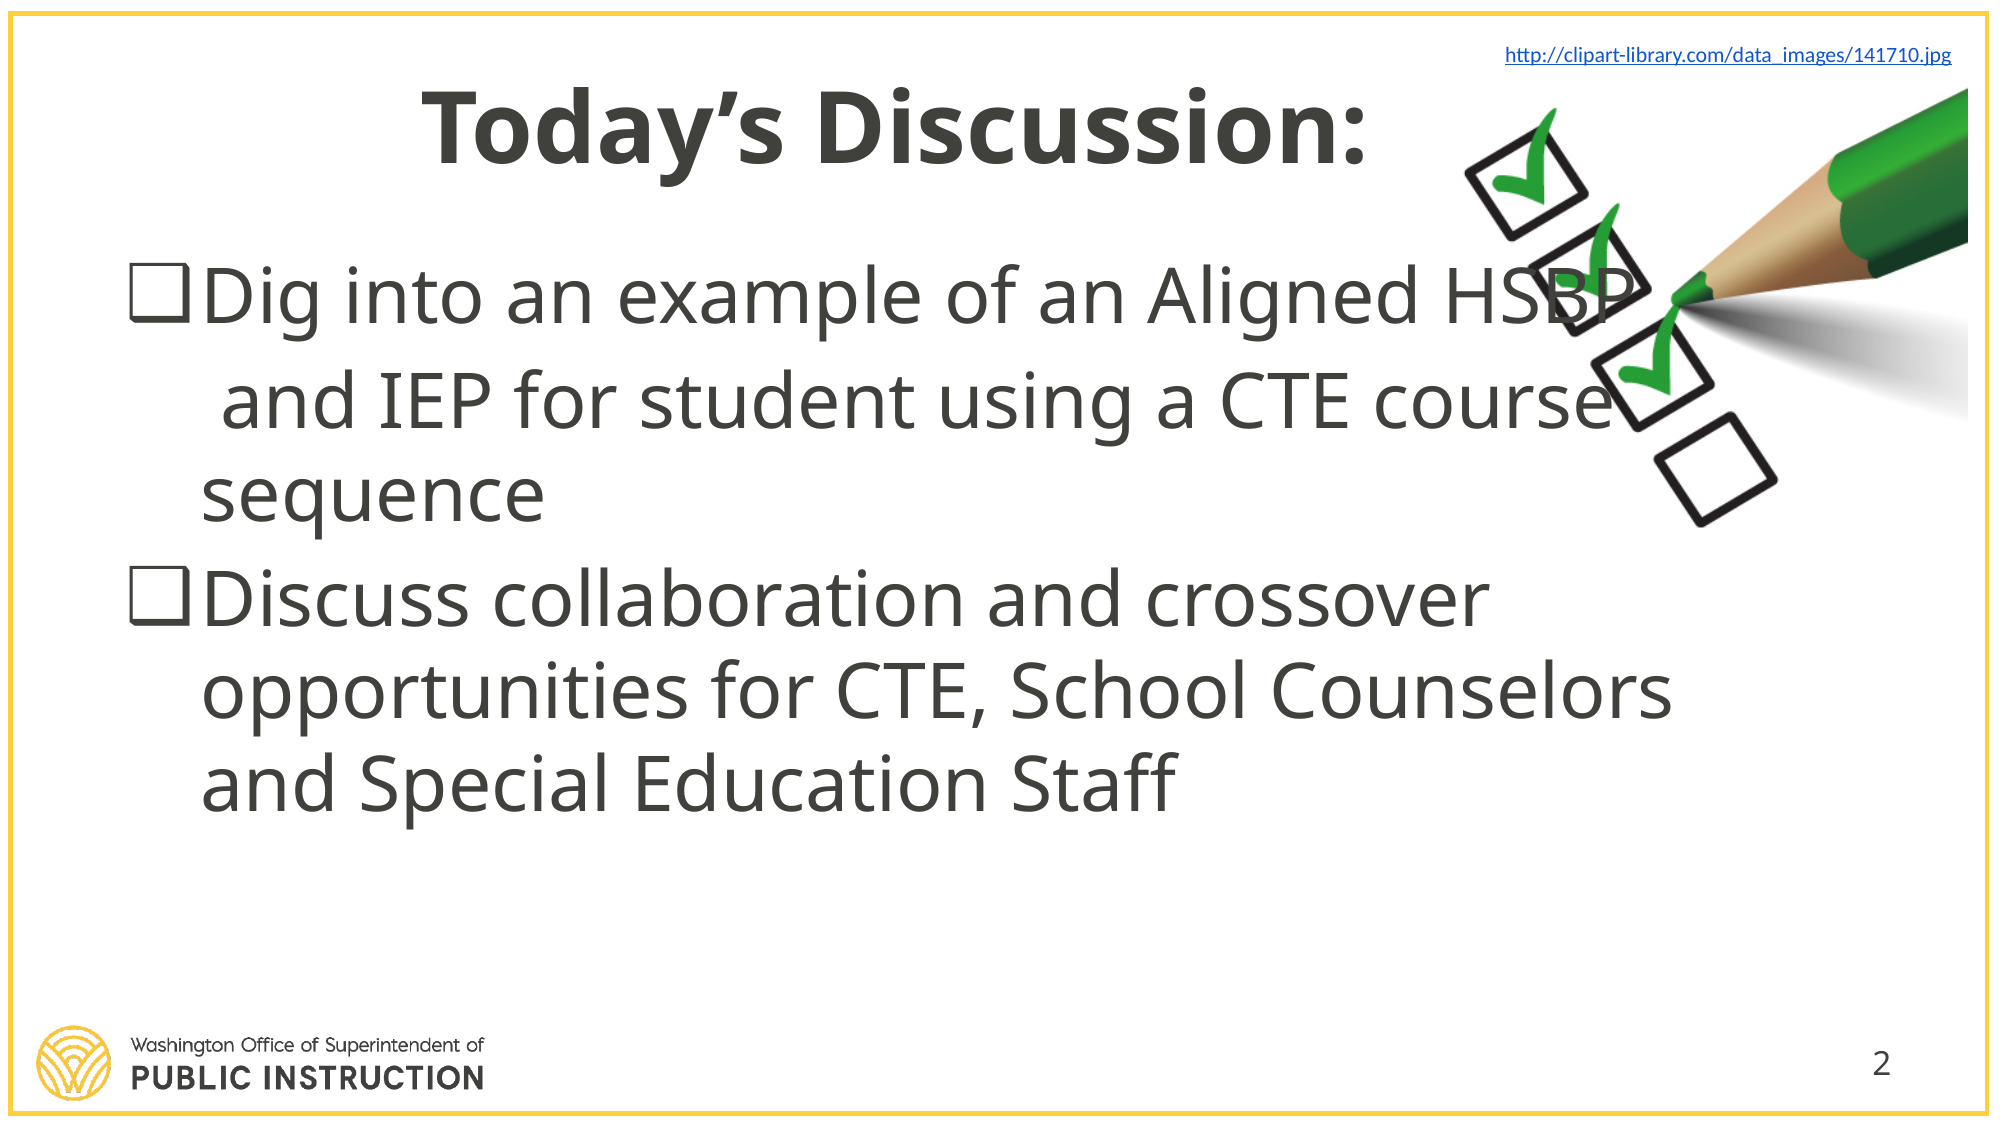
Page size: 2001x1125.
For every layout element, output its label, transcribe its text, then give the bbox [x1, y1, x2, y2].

slide_number 2 [1857, 1034, 1963, 1095]
picture [36, 1025, 485, 1101]
title Today’s Discussion: [33, 59, 1325, 205]
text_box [1330, 32, 1973, 566]
list Dig into an example of an Aligned HSBP and IEP for student using a CTE course sequence Discuss collaboration and crossover opportunities for CTE, School Counselors and Special Education Staff [110, 239, 1768, 1008]
